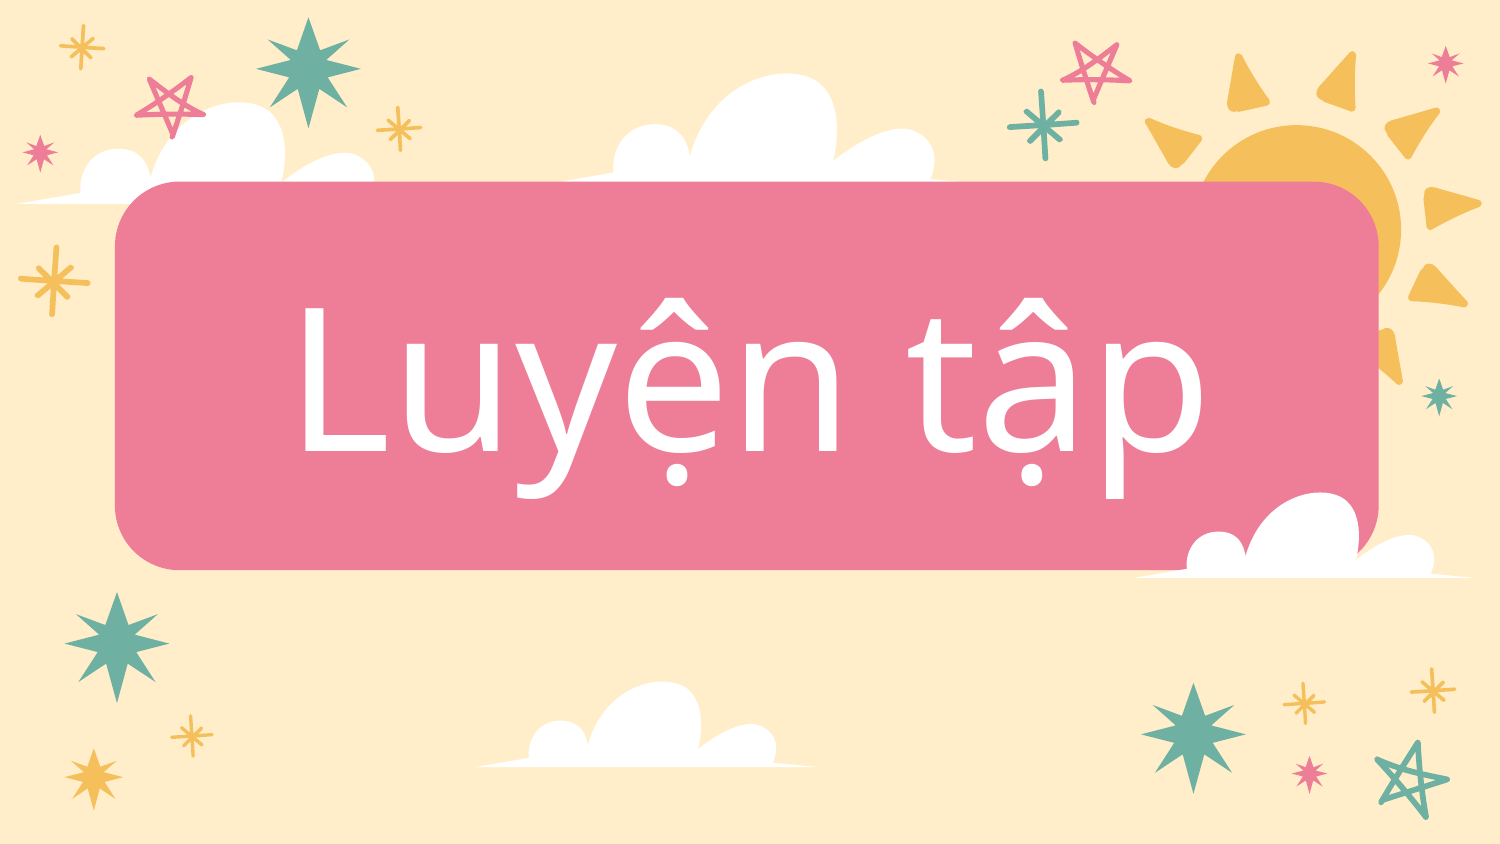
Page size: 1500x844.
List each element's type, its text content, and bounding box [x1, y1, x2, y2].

title Luyện tập [190, 144, 1310, 510]
